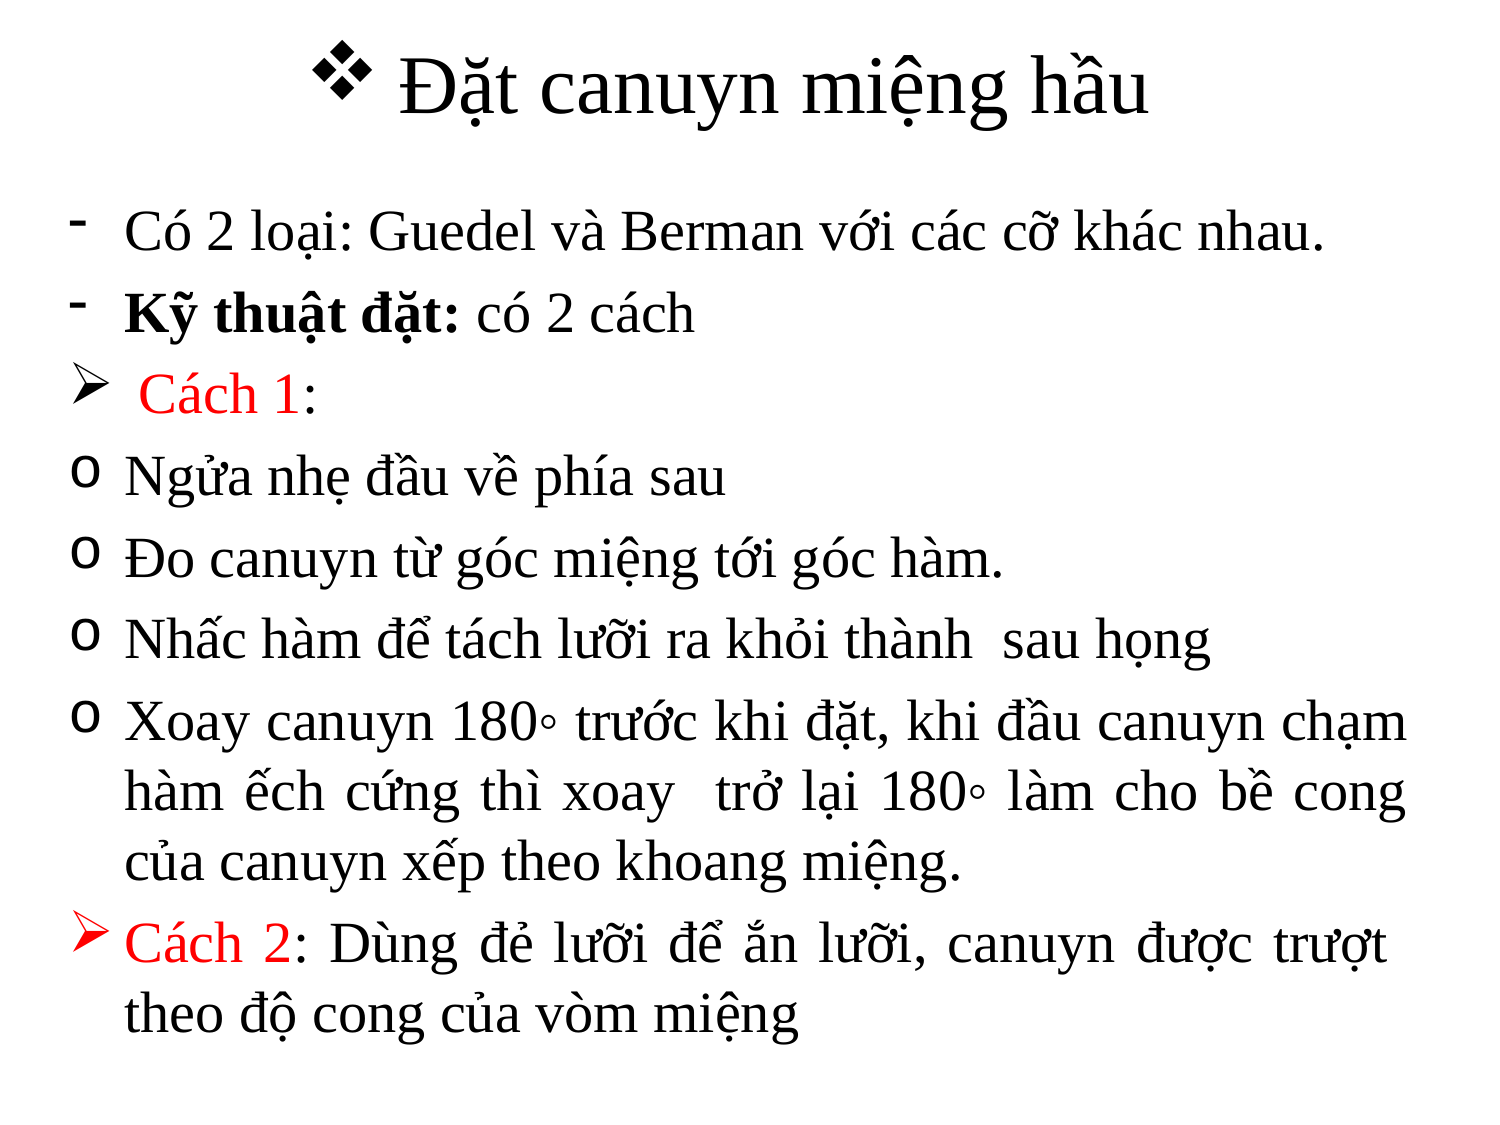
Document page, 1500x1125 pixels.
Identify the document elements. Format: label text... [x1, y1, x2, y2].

title Đặt canuyn miệng hầu [53, 0, 1404, 161]
list Có 2 loại: Guedel và Berman với các cỡ khác nhau. Kỹ thuật đặt: có 2 cách Cách 1: Ngửa nhẹ đầu về phía sau Đo canuyn từ góc miệng tới góc hàm. Nhấc hàm để tách lưỡi ra khỏi thành sau họng Xoay canuyn 180◦ trước khi đặt, khi đầu canuyn chạm hàm ếch cứng thì xoay trở lại 180◦ làm cho bề cong của canuyn xếp theo khoang miệng. Cách 2: Dùng đẻ lưỡi để ắn lưỡi, canuyn được trượt theo độ cong của vòm miệng [53, 184, 1424, 1125]
